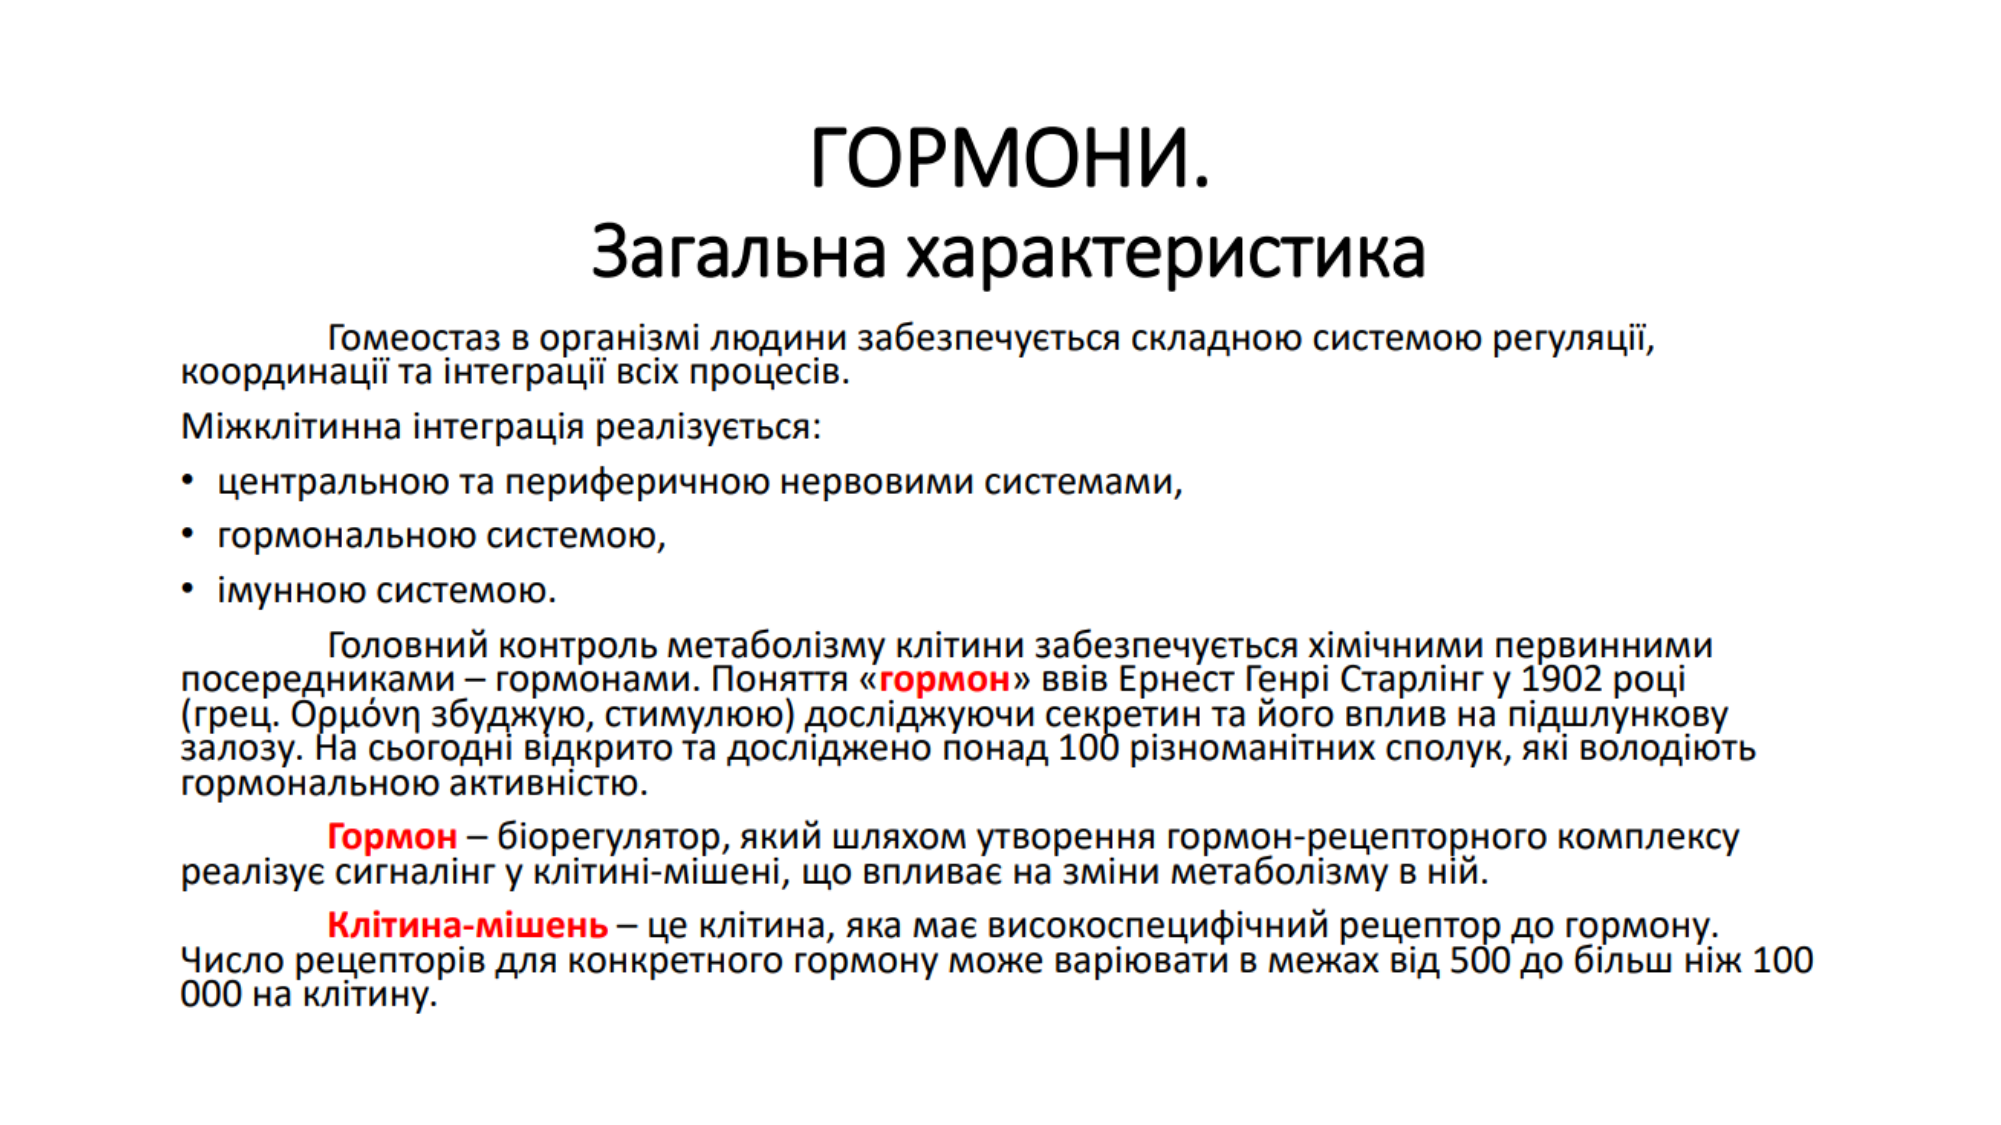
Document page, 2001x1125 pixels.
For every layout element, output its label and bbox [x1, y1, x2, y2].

list [102, 59, 1898, 1095]
